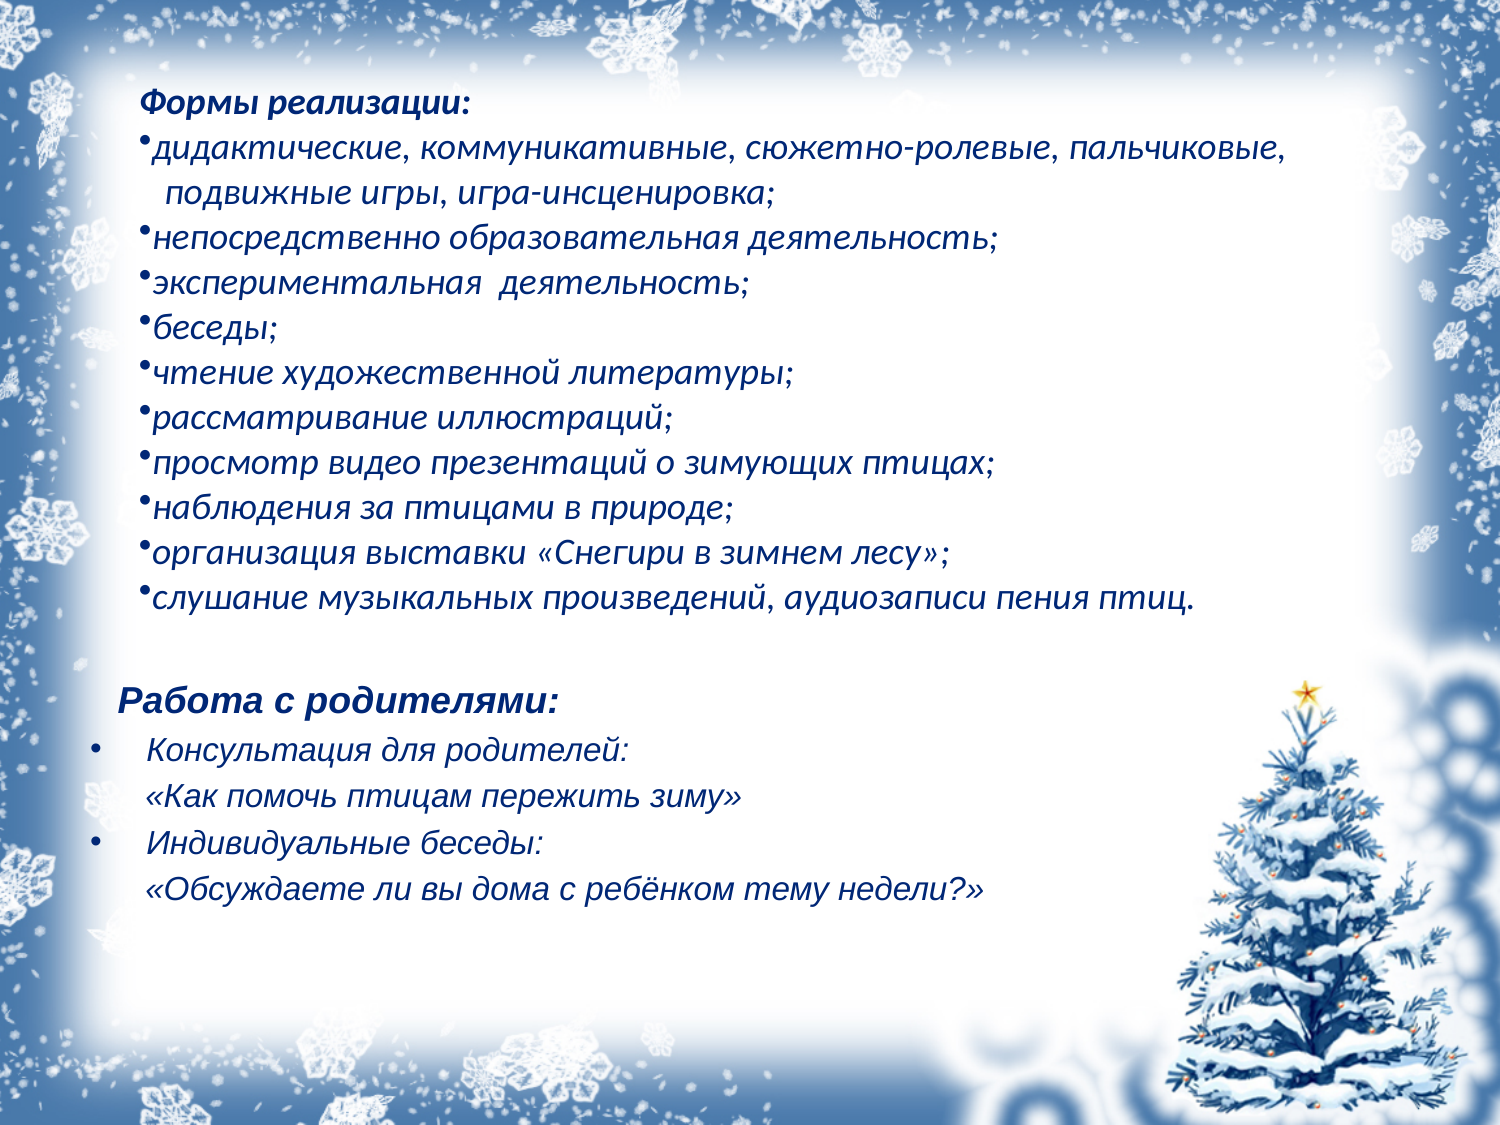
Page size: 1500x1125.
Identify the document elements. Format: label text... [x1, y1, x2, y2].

text_box Формы реализации: дидактические, коммуникативные, сюжетно-ролевые, пальчиковые, подвижные игры, игра-инсценировка; непосредственно образовательная деятельность; экспериментальная деятельность; беседы; чтение художественной литературы; рассматривание иллюстраций; просмотр видео презентаций о зимующих птицах; наблюдения за птицами в природе; организация выставки «Снегири в зимнем лесу»; слушание музыкальных произведений, аудиозаписи пения птиц. [123, 69, 1341, 625]
title [147, 45, 1425, 468]
picture [0, 0, 1500, 1125]
list Работа с родителями: Консультация для родителей: «Как помочь птицам пережить зиму» Индивидуальные беседы: «Обсуждаете ли вы дома с ребёнком тему недели?» [75, 668, 1425, 965]
